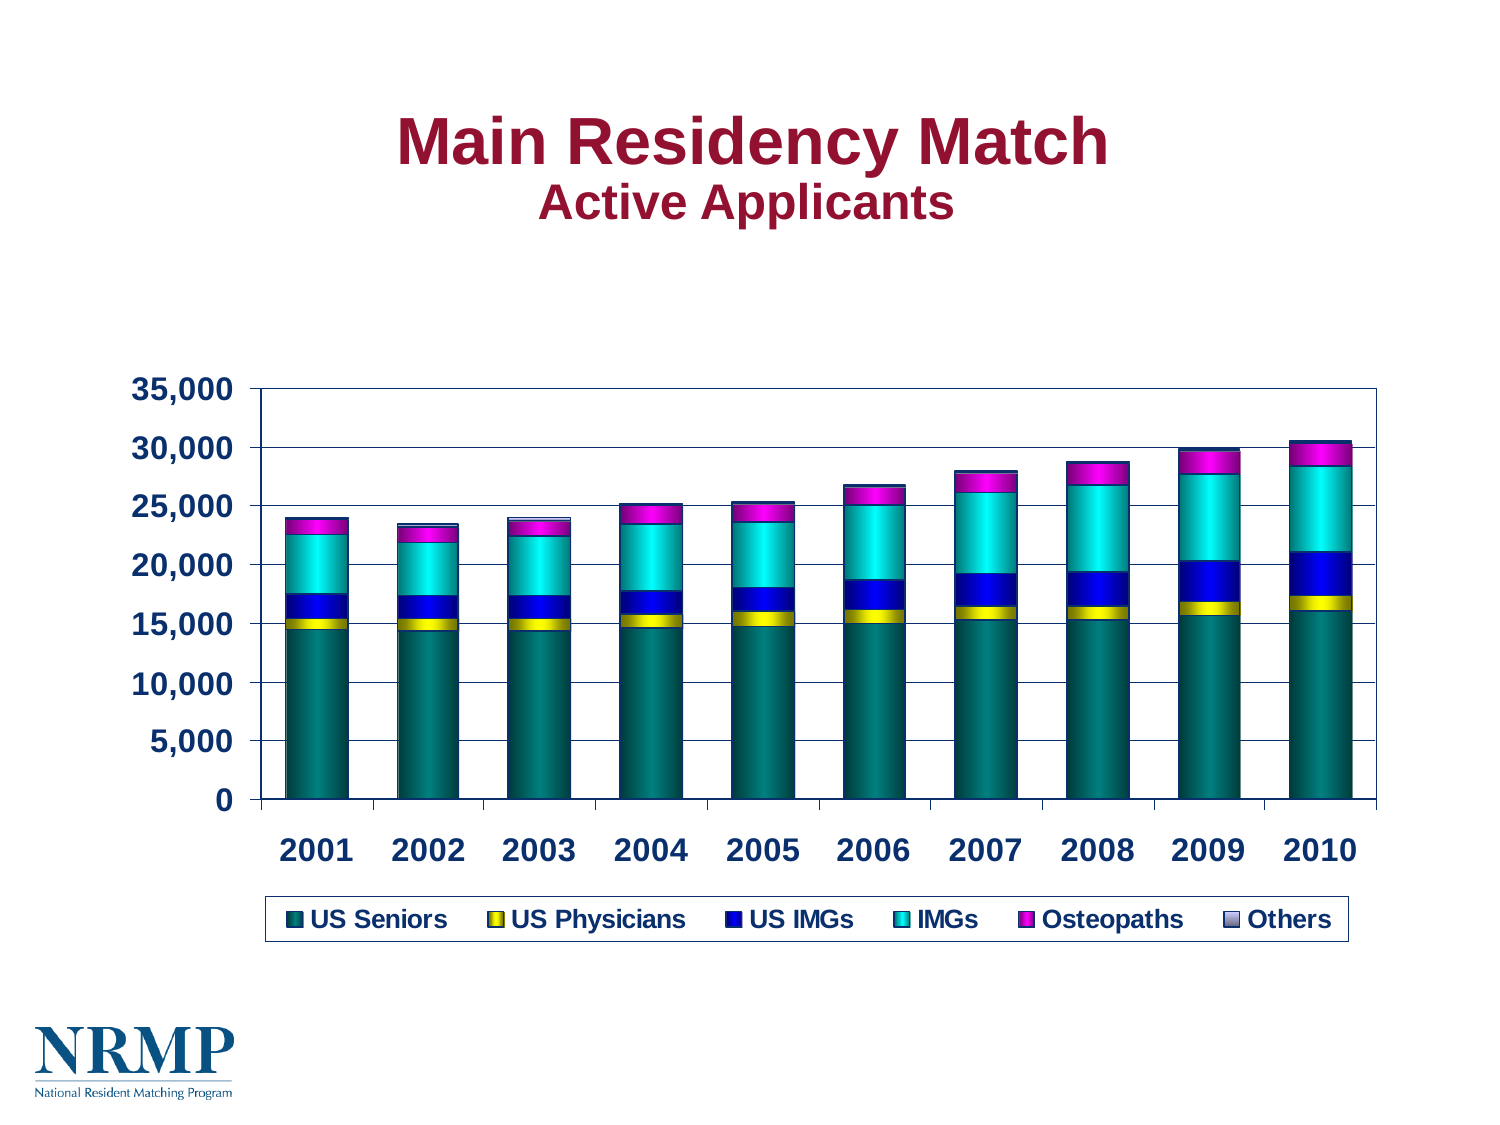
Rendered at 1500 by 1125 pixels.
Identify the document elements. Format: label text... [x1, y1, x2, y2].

title Main Residency Match Active Applicants [65, 69, 1442, 290]
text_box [100, 338, 1402, 960]
picture [35, 1027, 234, 1100]
